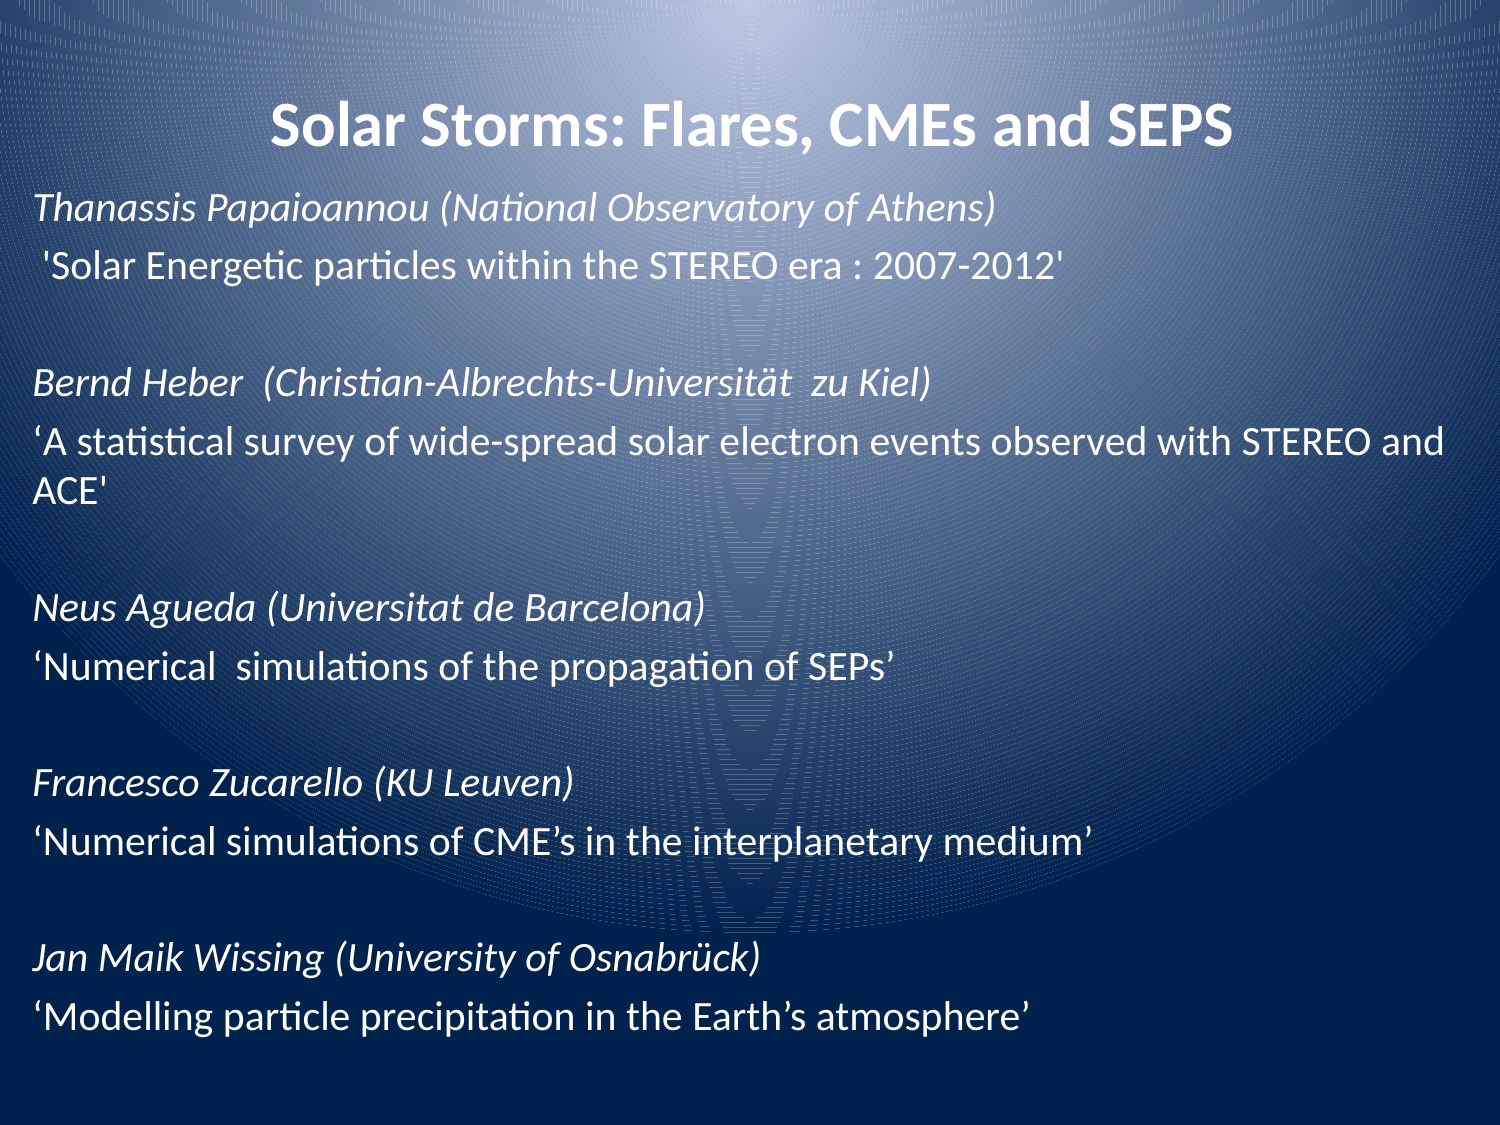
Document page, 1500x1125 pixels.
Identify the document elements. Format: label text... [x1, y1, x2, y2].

title Solar Storms: Flares, CMEs and SEPS [5, 0, 1500, 539]
text_box Thanassis Papaioannou (National Observatory of Athens) 'Solar Energetic particles within the STEREO era : 2007-2012' Bernd Heber (Christian-Albrechts-Universität zu Kiel) ‘A statistical survey of wide-spread solar electron events observed with STEREO and ACE' Neus Agueda (Universitat de Barcelona) ‘Numerical simulations of the propagation of SEPs’ Francesco Zucarello (KU Leuven) ‘Numerical simulations of CME’s in the interplanetary medium’ Jan Maik Wissing (University of Osnabrück) ‘Modelling particle precipitation in the Earth’s atmosphere’ [17, 172, 1468, 1046]
